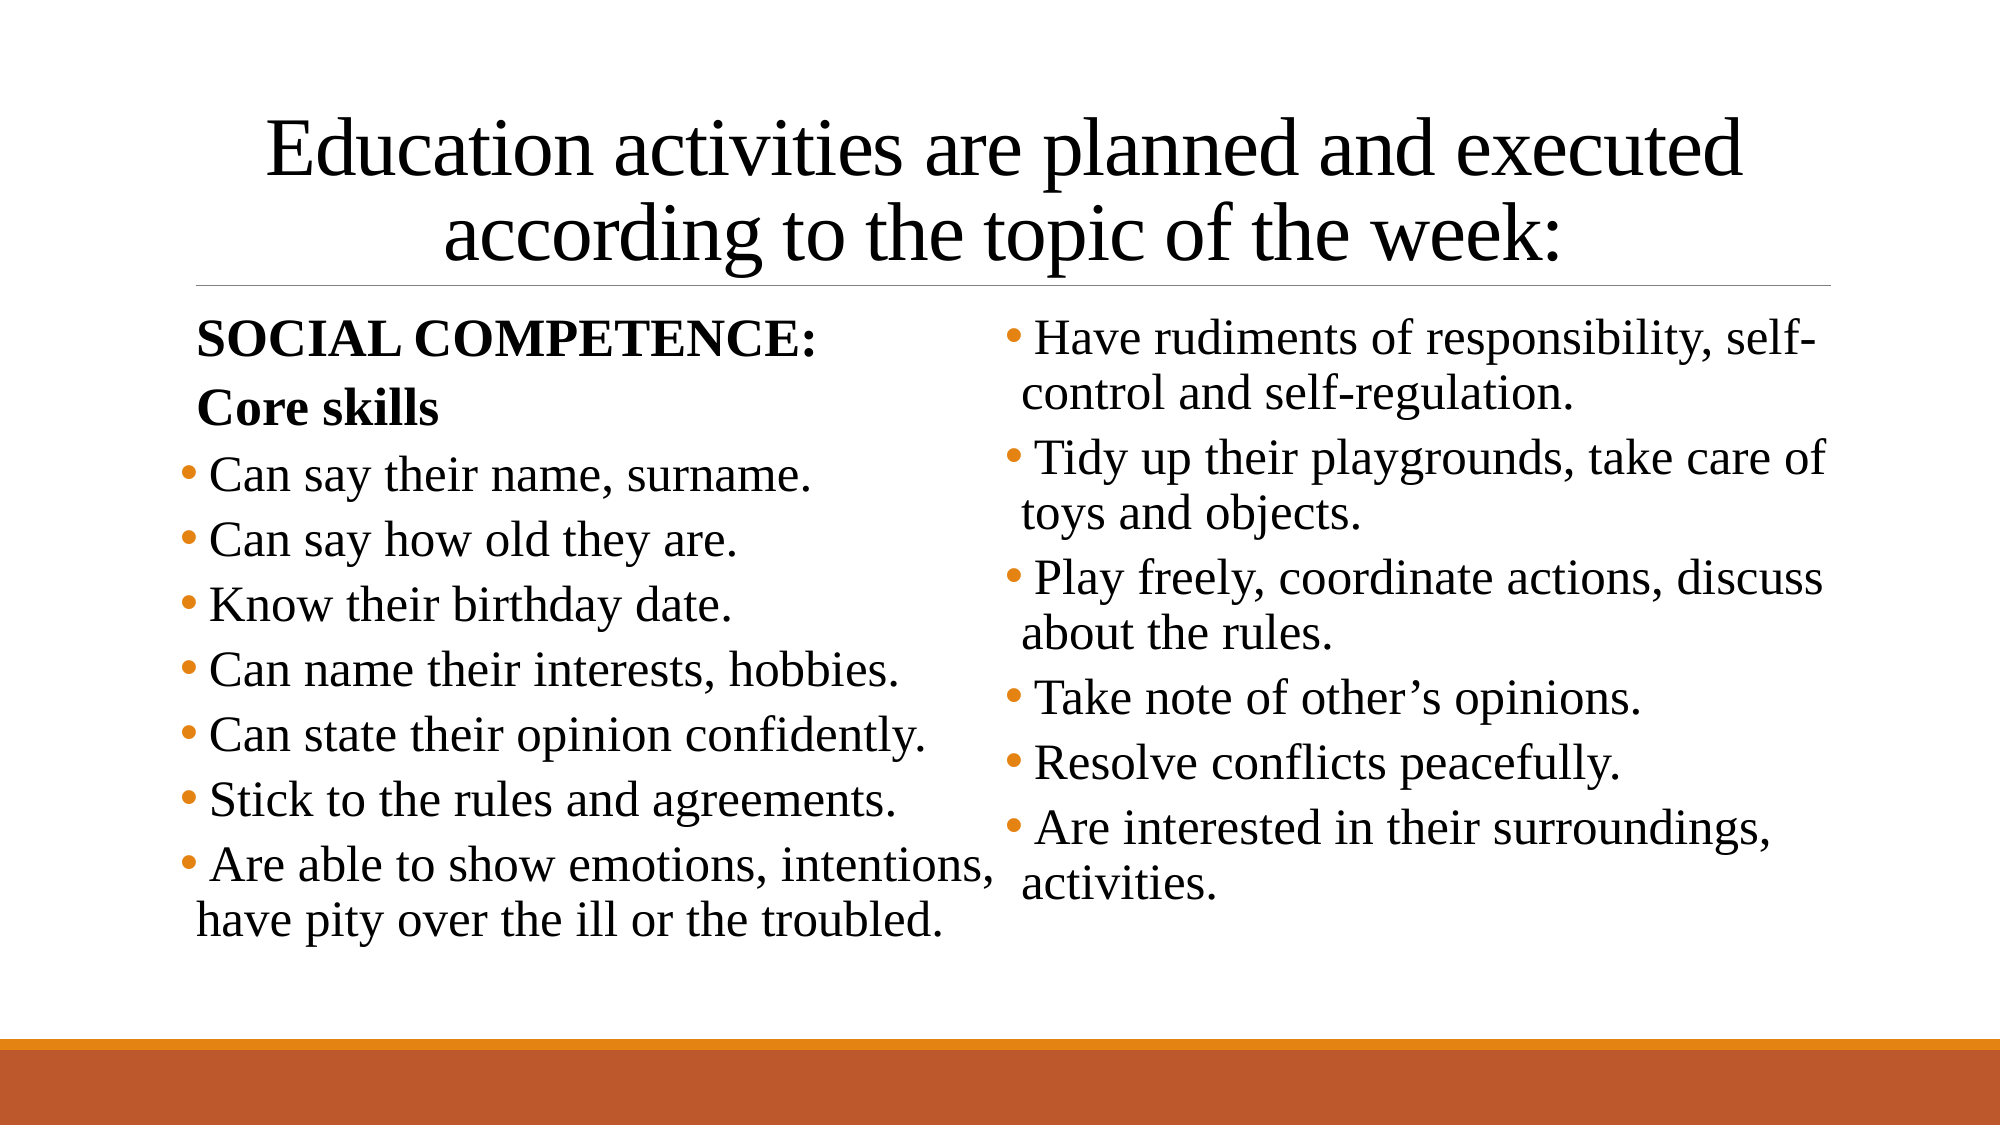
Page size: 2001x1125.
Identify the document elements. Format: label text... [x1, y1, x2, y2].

title Education activities are planned and executed according to the topic of the week: [180, 47, 1830, 285]
list SOCIAL COMPETENCE: Core skills Can say their name, surname. Can say how old they are. Know their birthday date. Can name their interests, hobbies. Can state their opinion confidently. Stick to the rules and agreements. Are able to show emotions, intentions, have pity over the ill or the troubled. Have rudiments of responsibility, self-control and self-regulation. Tidy up their playgrounds, take care of toys and objects. Play freely, coordinate actions, discuss about the rules. Take note of other’s opinions. Resolve conflicts peacefully. Are interested in their surroundings, activities. [180, 302, 1830, 963]
